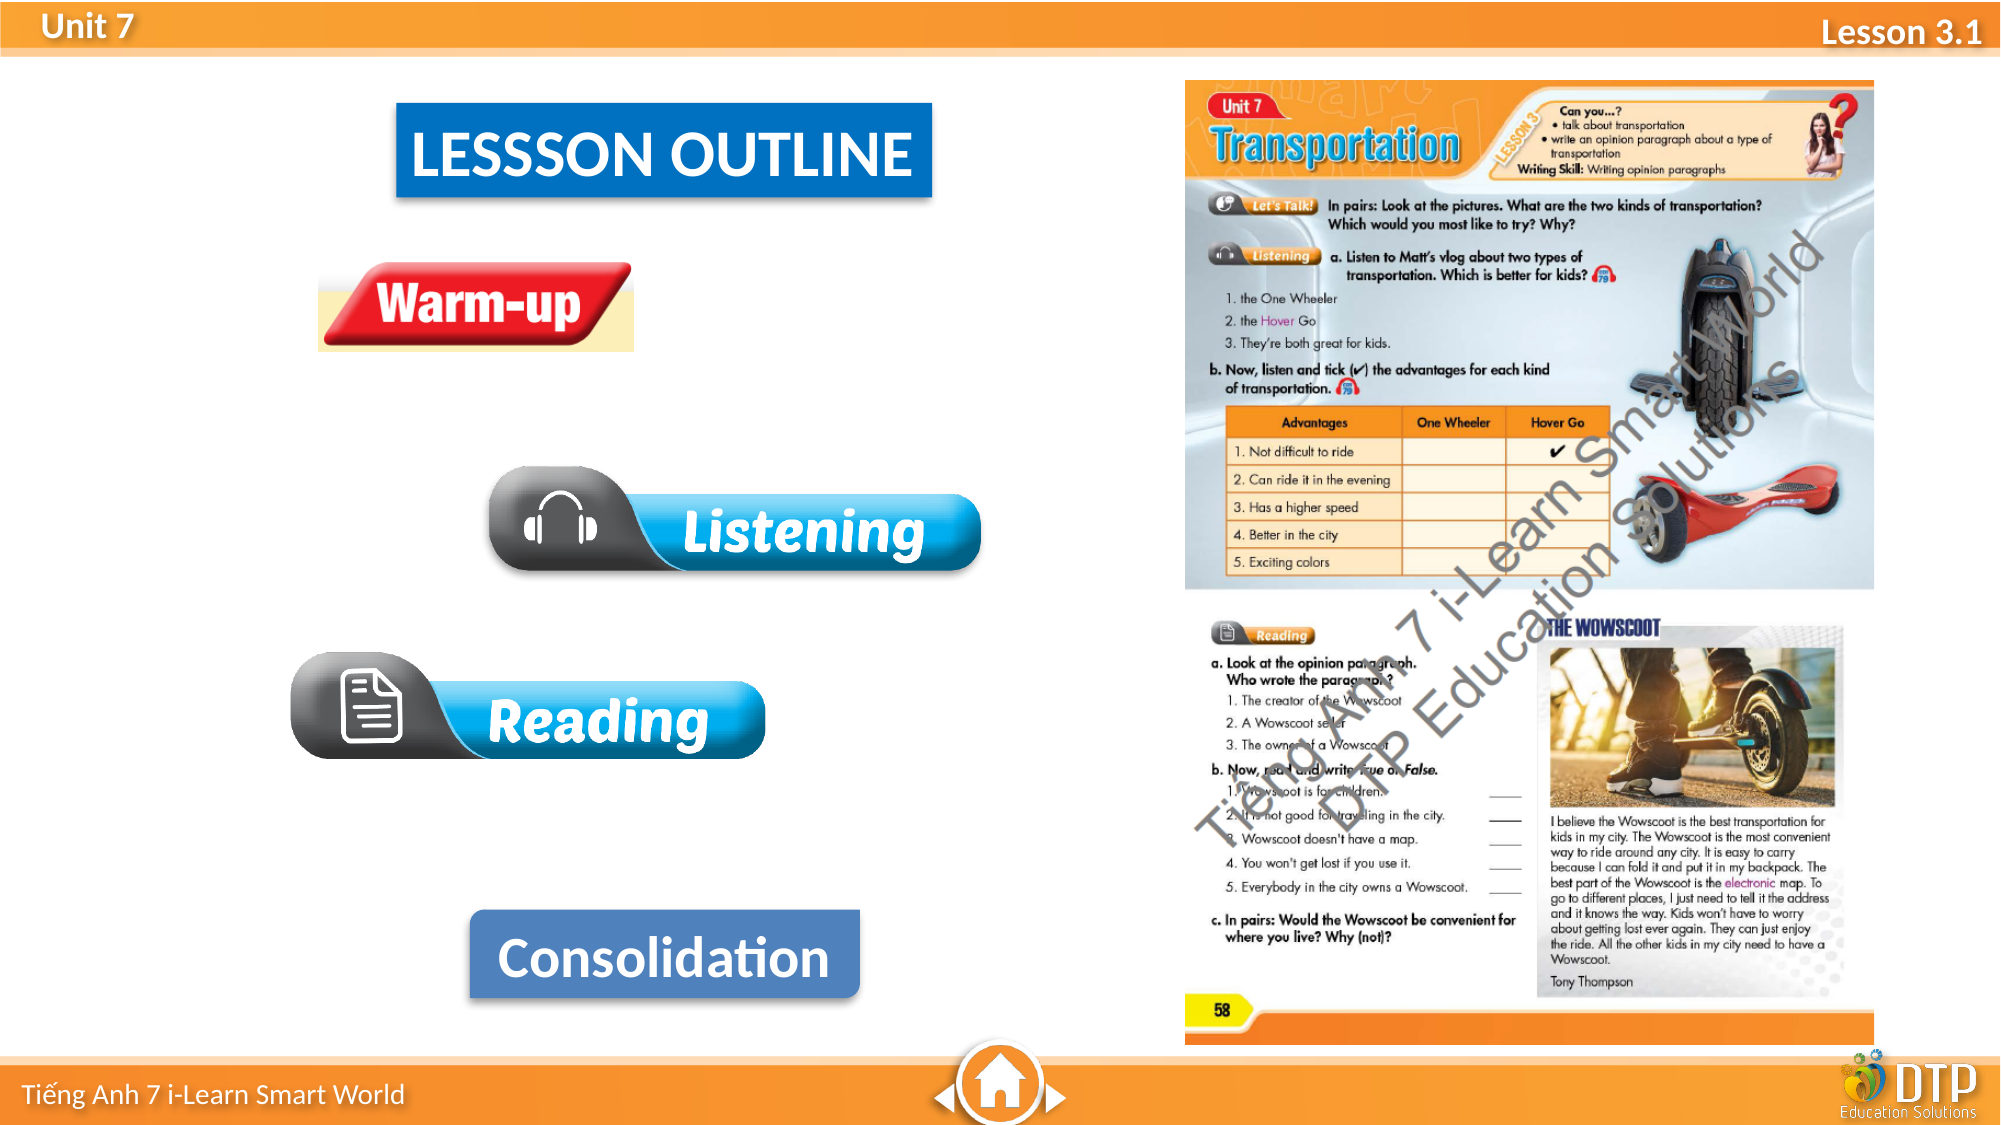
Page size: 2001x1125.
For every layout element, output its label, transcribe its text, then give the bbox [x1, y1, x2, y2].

picture [0, 2, 2001, 1125]
text_box Consolidation [467, 907, 863, 1001]
text_box LESSSON OUTLINE [396, 102, 933, 198]
